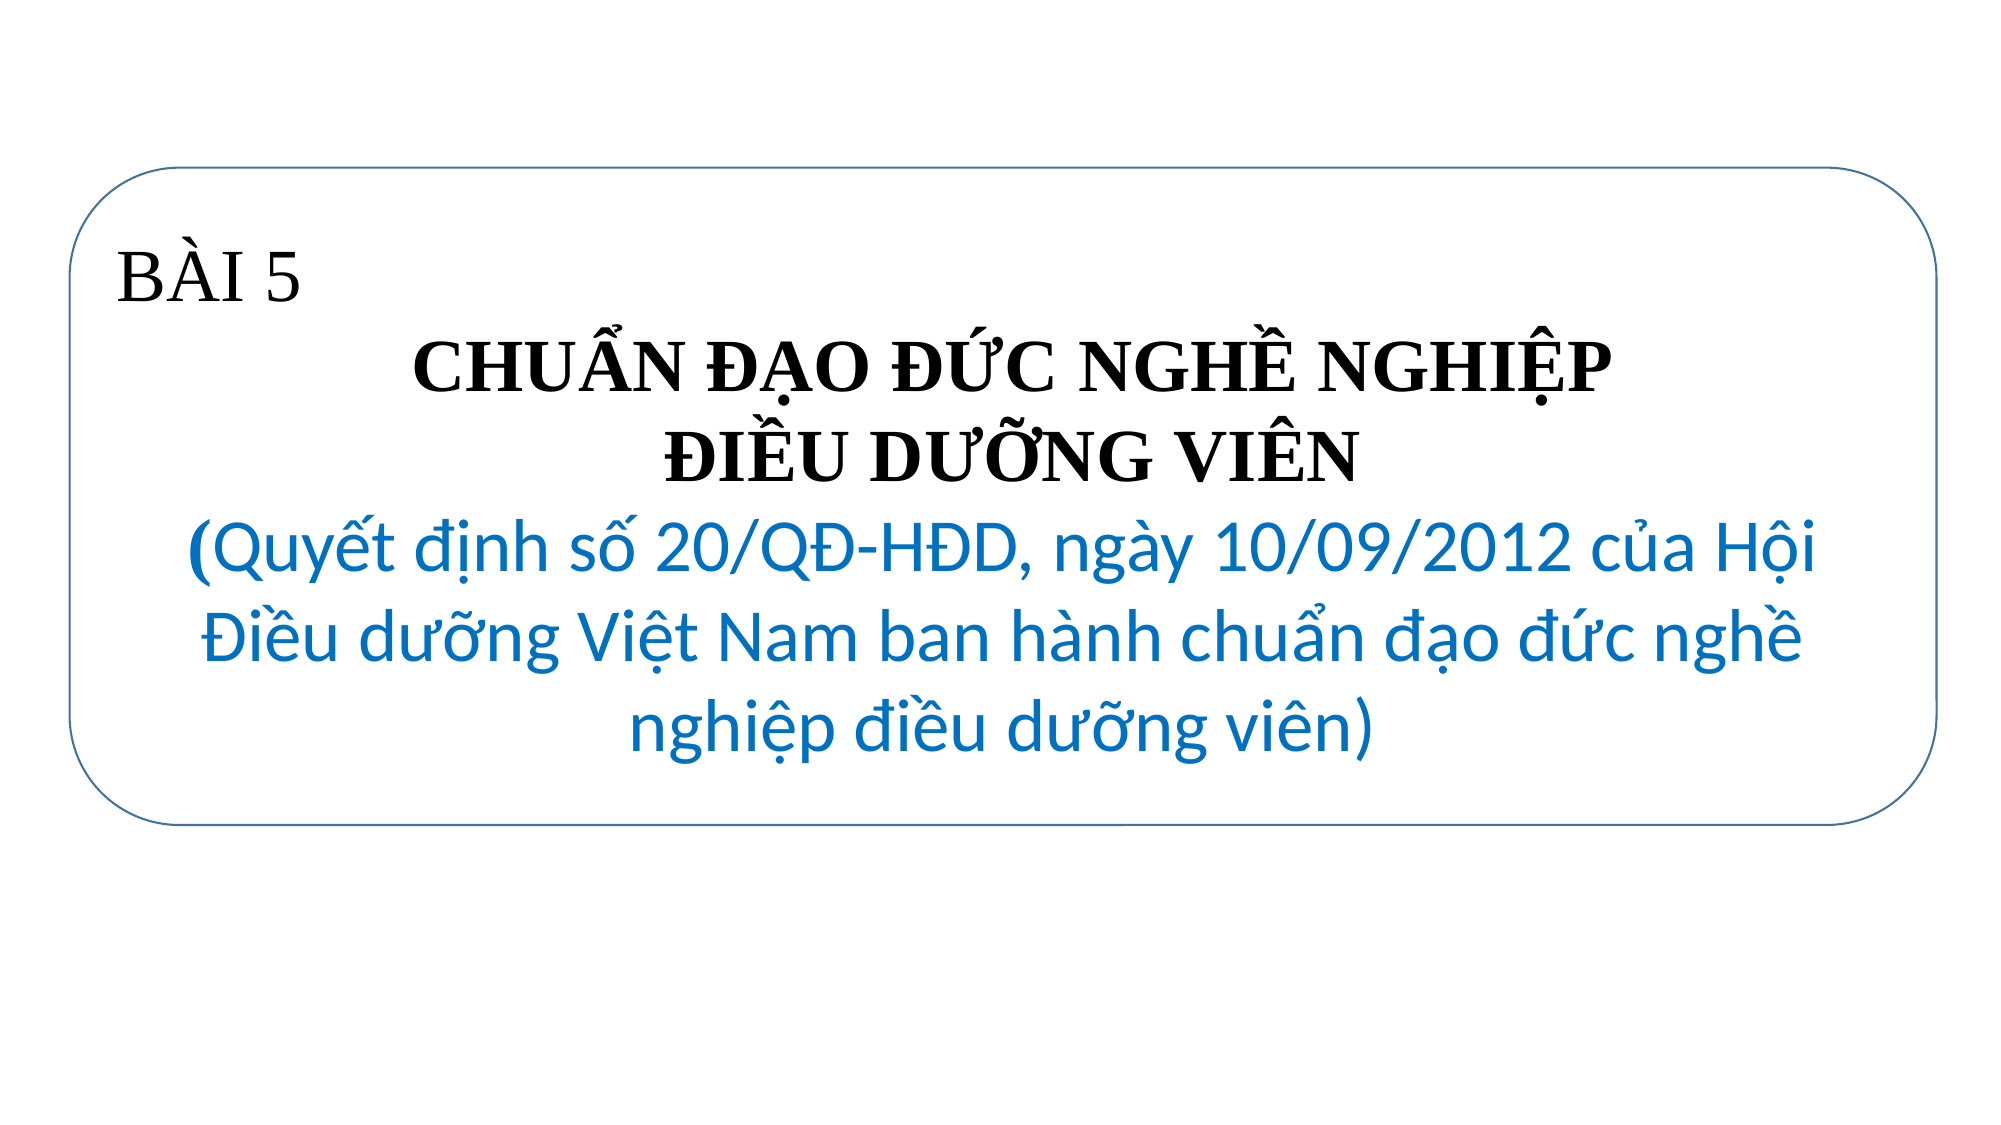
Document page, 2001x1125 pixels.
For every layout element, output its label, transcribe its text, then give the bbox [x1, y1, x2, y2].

text_box BÀI 5 CHUẨN ĐẠO ĐỨC NGHỀ NGHIỆP ĐIỀU DƯỠNG VIÊN (Quyết định số 20/QĐ-HĐD, ngày 10/09/2012 của Hội Điều dưỡng Việt Nam ban hành chuẩn đạo đức nghề nghiệp điều dưỡng viên) [68, 166, 1938, 827]
